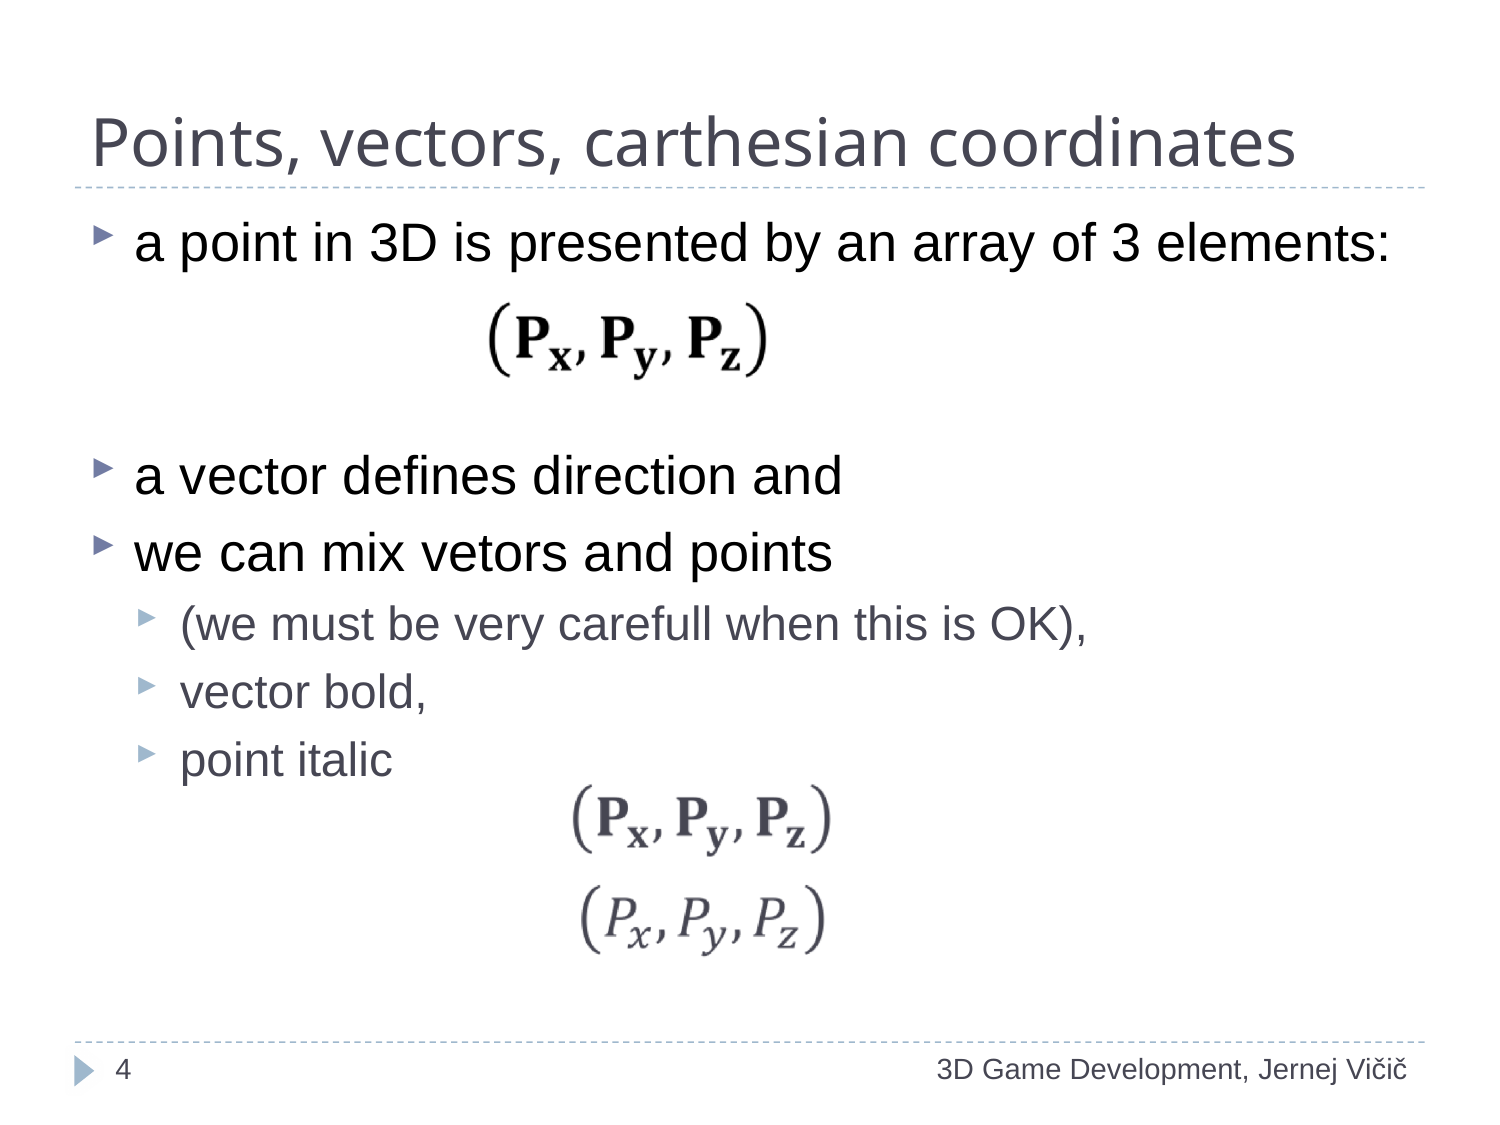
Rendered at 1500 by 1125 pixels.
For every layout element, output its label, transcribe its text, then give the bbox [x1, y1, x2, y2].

title Points, vectors, carthesian coordinates [75, 24, 1425, 188]
list a point in 3D is presented by an array of 3 elements: a vector defines direction and we can mix vetors and points (we must be very carefull when this is OK), vector bold, point italic [75, 200, 1425, 1010]
footer 3D Game Development, Jernej Vičič [430, 1042, 1424, 1103]
picture [454, 284, 822, 398]
picture [513, 775, 880, 974]
slide_number 4 [100, 1042, 426, 1103]
